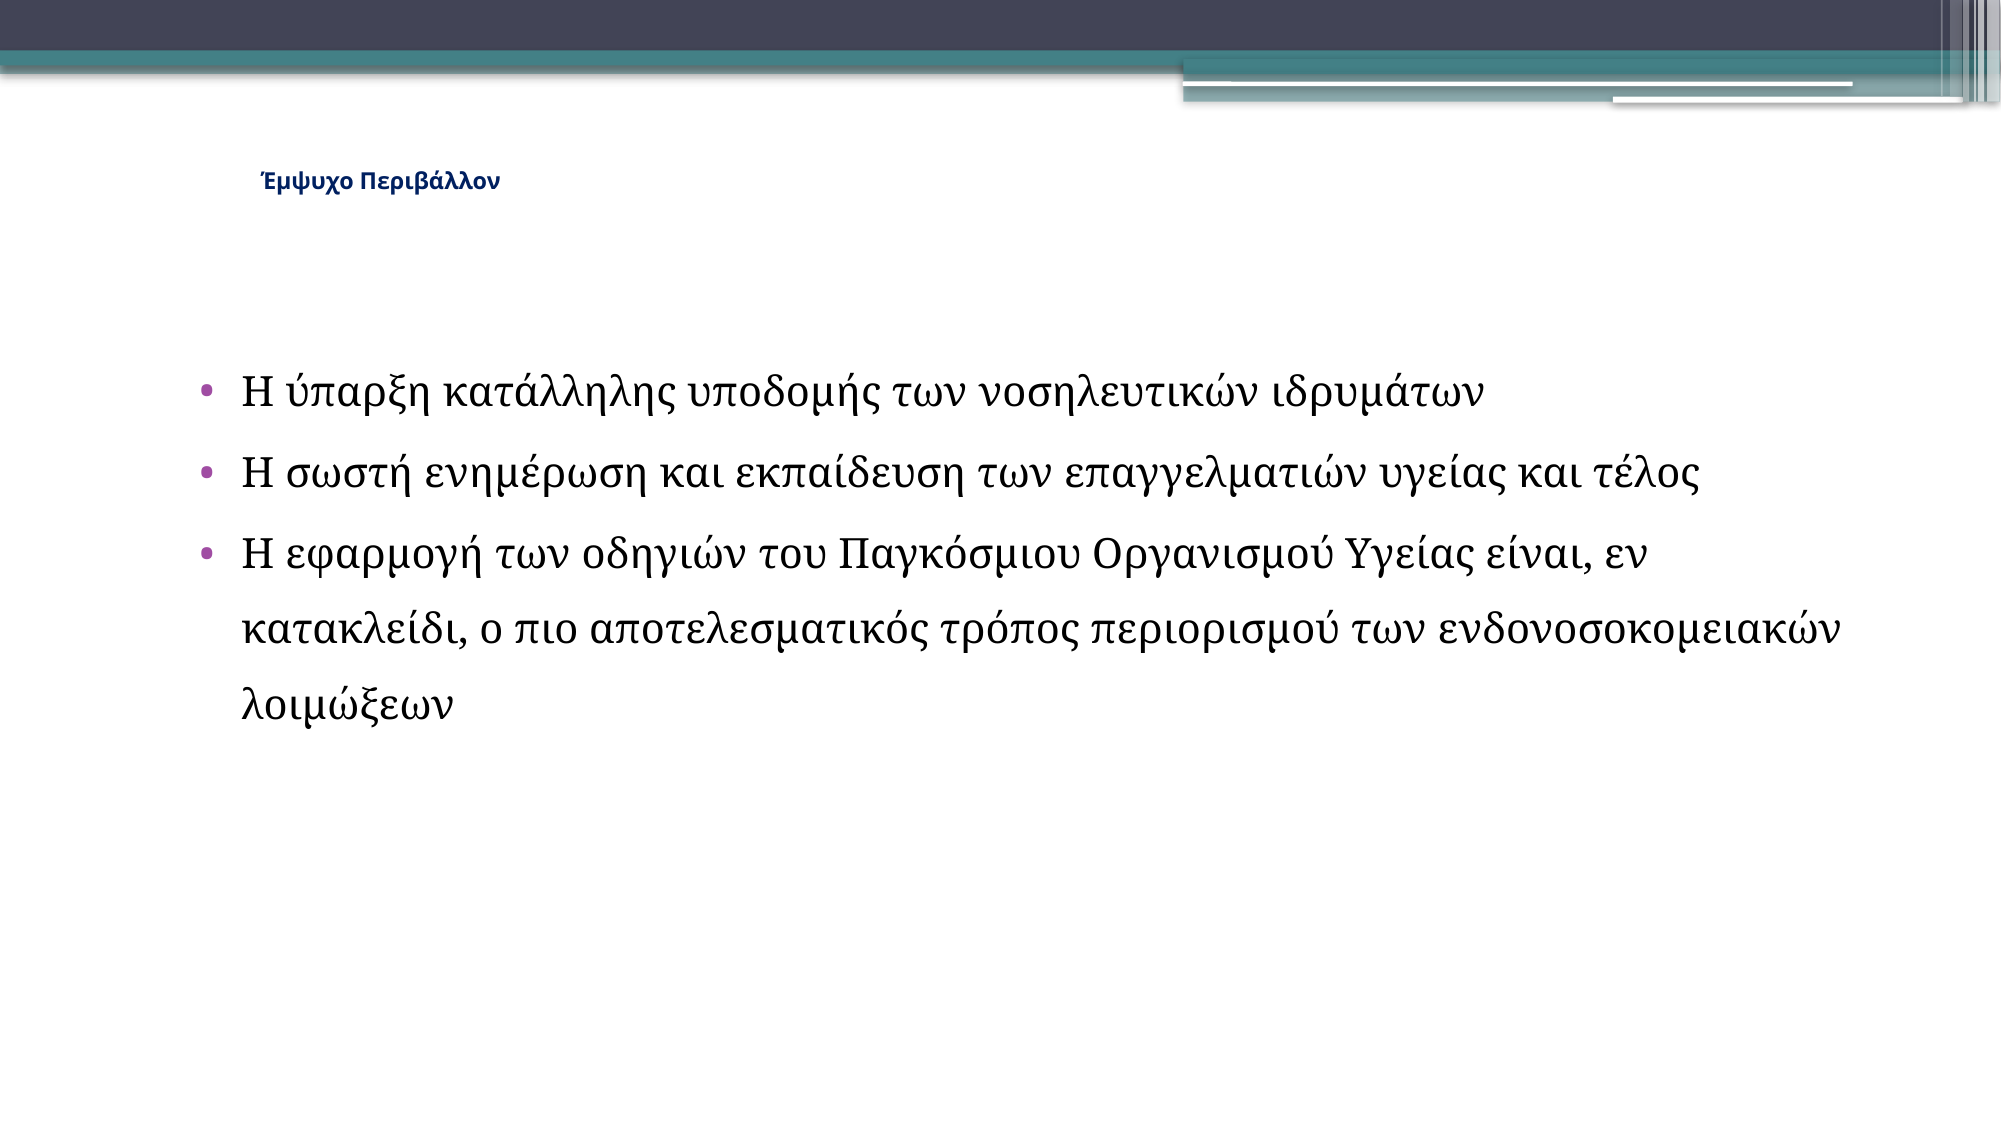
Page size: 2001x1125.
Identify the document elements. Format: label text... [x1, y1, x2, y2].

title Έμψυχο Περιβάλλον [245, 102, 1888, 204]
list Η ύπαρξη κατάλληλης υποδομής των νοσηλευτικών ιδρυμάτων Η σωστή ενημέρωση και εκπαίδευση των επαγγελματιών υγείας και τέλος Η εφαρμογή των οδηγιών του Παγκόσμιου Οργανισμού Υγείας είναι, εν κατακλείδι, ο πιο αποτελεσματικός τρόπος περιορισμού των ενδονοσοκομειακών λοιμώξεων [166, 331, 1888, 1090]
